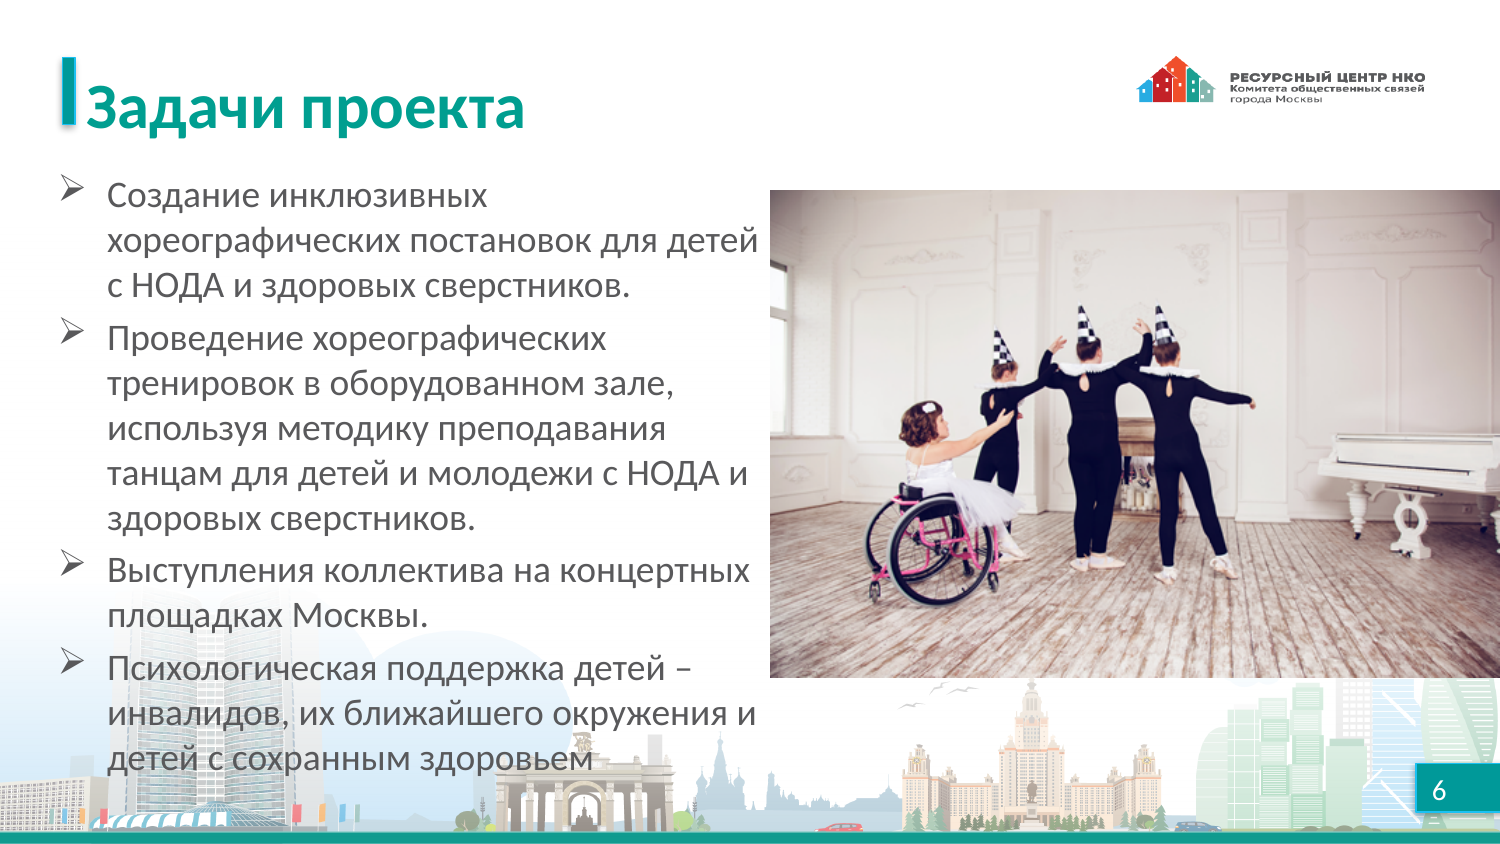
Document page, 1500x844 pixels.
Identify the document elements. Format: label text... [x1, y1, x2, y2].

list Создание инклюзивных хореографических постановок для детей с НОДА и здоровых сверстников. Проведение хореографических тренировок в оборудованном зале, используя методику преподавания танцам для детей и молодежи с НОДА и здоровых сверстников. Выступления коллектива на концертных площадках Москвы. Психологическая поддержка детей – инвалидов, их ближайшего окружения и детей с сохранным здоровьем [45, 164, 774, 643]
picture [0, 190, 1500, 844]
title Задачи проекта [75, 57, 1134, 154]
picture [1136, 56, 1425, 104]
slide_number 6 [1420, 765, 1497, 811]
